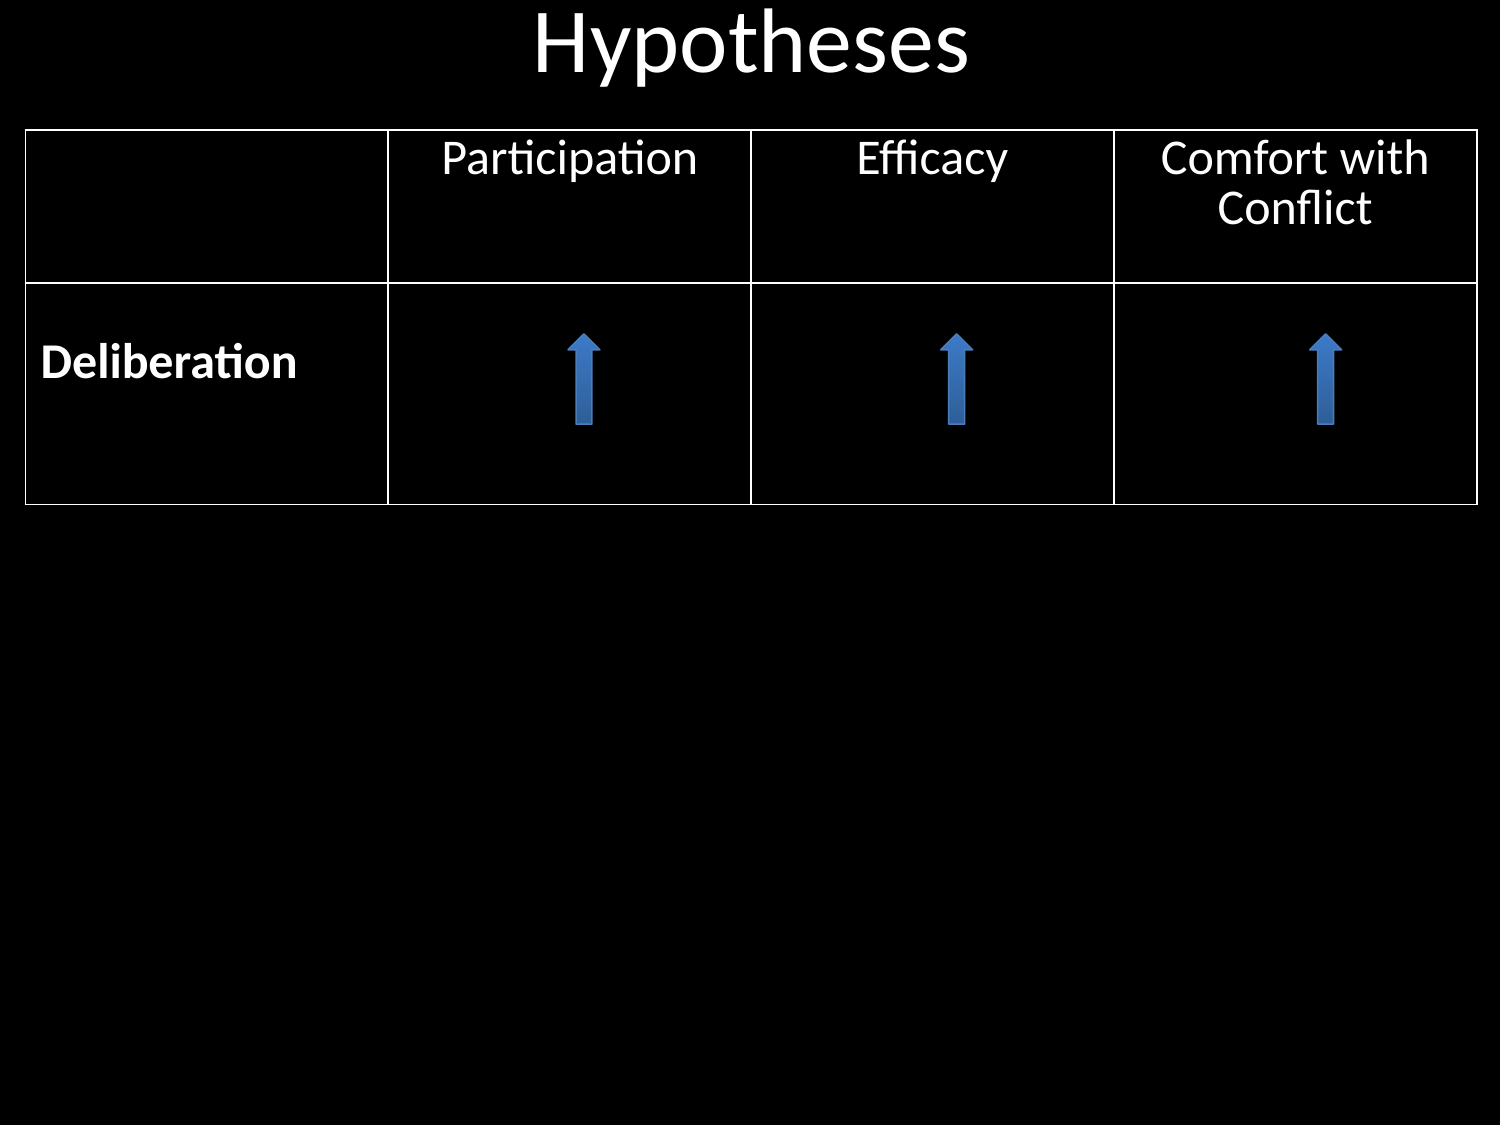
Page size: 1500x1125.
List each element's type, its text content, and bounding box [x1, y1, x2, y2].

table_header Efficacy [752, 131, 1113, 282]
table_cell Deliberation [26, 284, 387, 504]
table_cell [752, 284, 1113, 504]
table_header Participation [389, 131, 750, 282]
text_box [567, 333, 601, 425]
text_box [1309, 333, 1343, 425]
table_header [26, 131, 387, 282]
text_box [940, 333, 974, 425]
table_cell [1115, 284, 1476, 504]
title Hypotheses [77, 0, 1427, 129]
table_cell [389, 284, 750, 504]
table_header Comfort with Conflict [1115, 131, 1476, 282]
